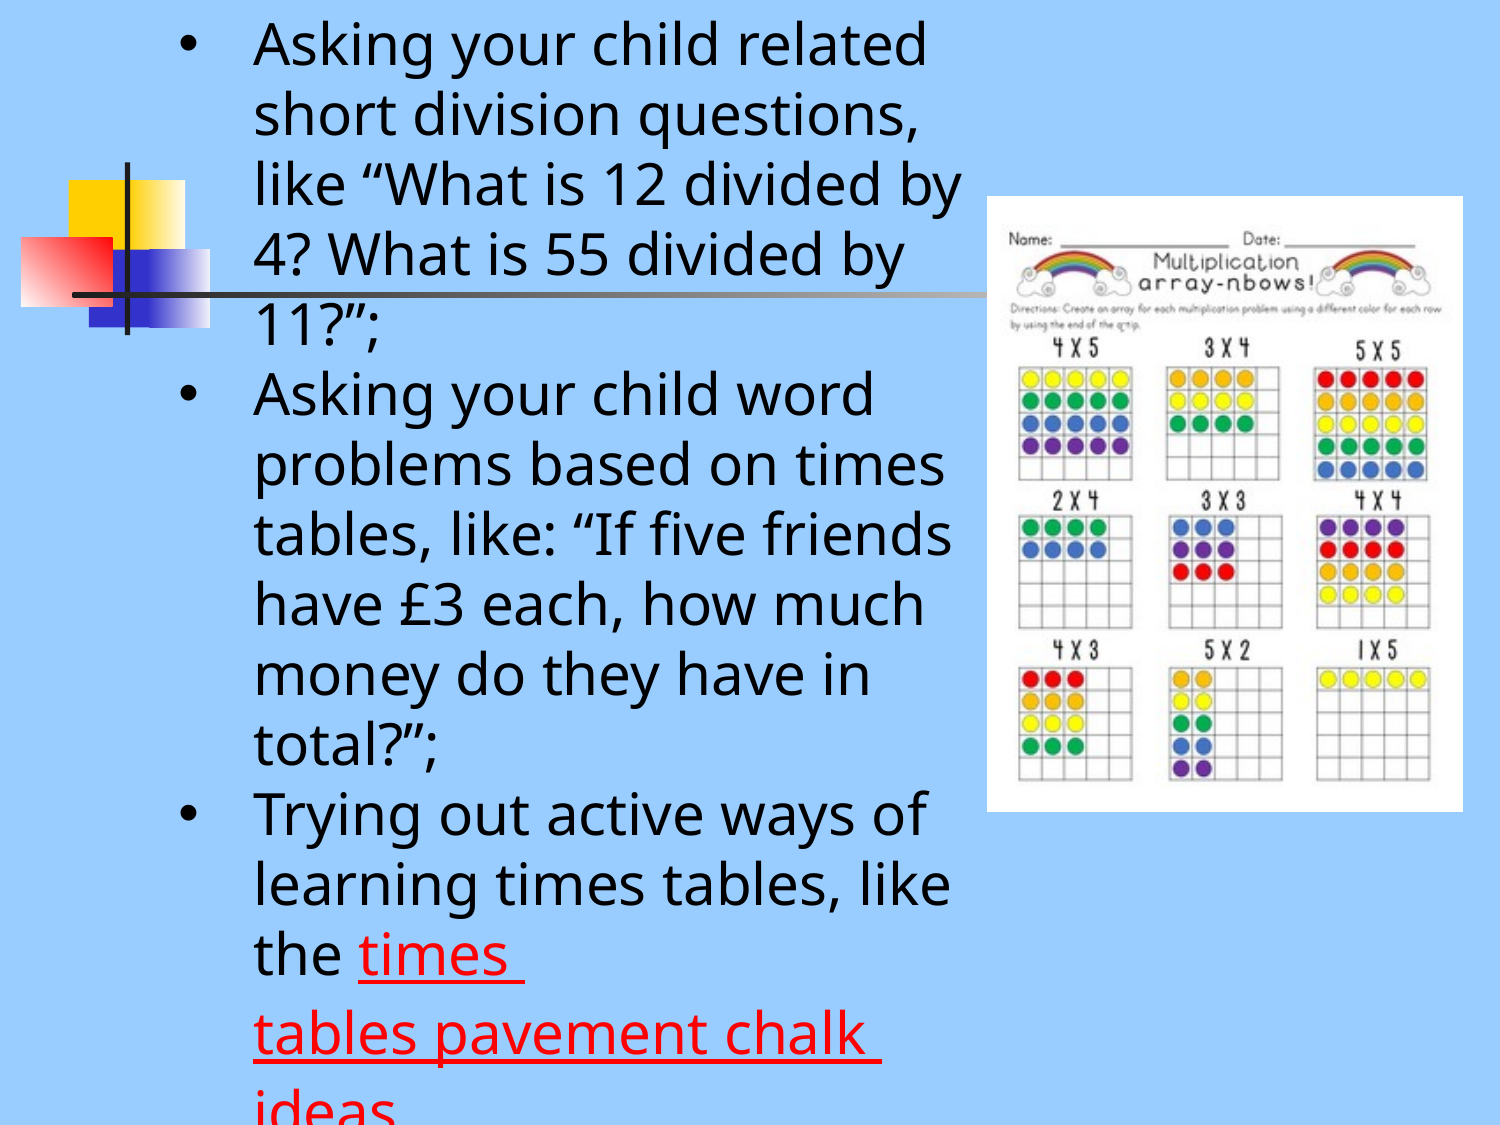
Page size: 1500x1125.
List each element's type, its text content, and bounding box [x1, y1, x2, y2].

text_box Asking your child related short division questions, like “What is 12 divided by 4? What is 55 divided by 11?”; Asking your child word problems based on times tables, like: “If five friends have £3 each, how much money do they have in total?”; Trying out active ways of learning times tables, like the times tables pavement chalk ideas [163, 0, 991, 1125]
picture [986, 196, 1463, 813]
